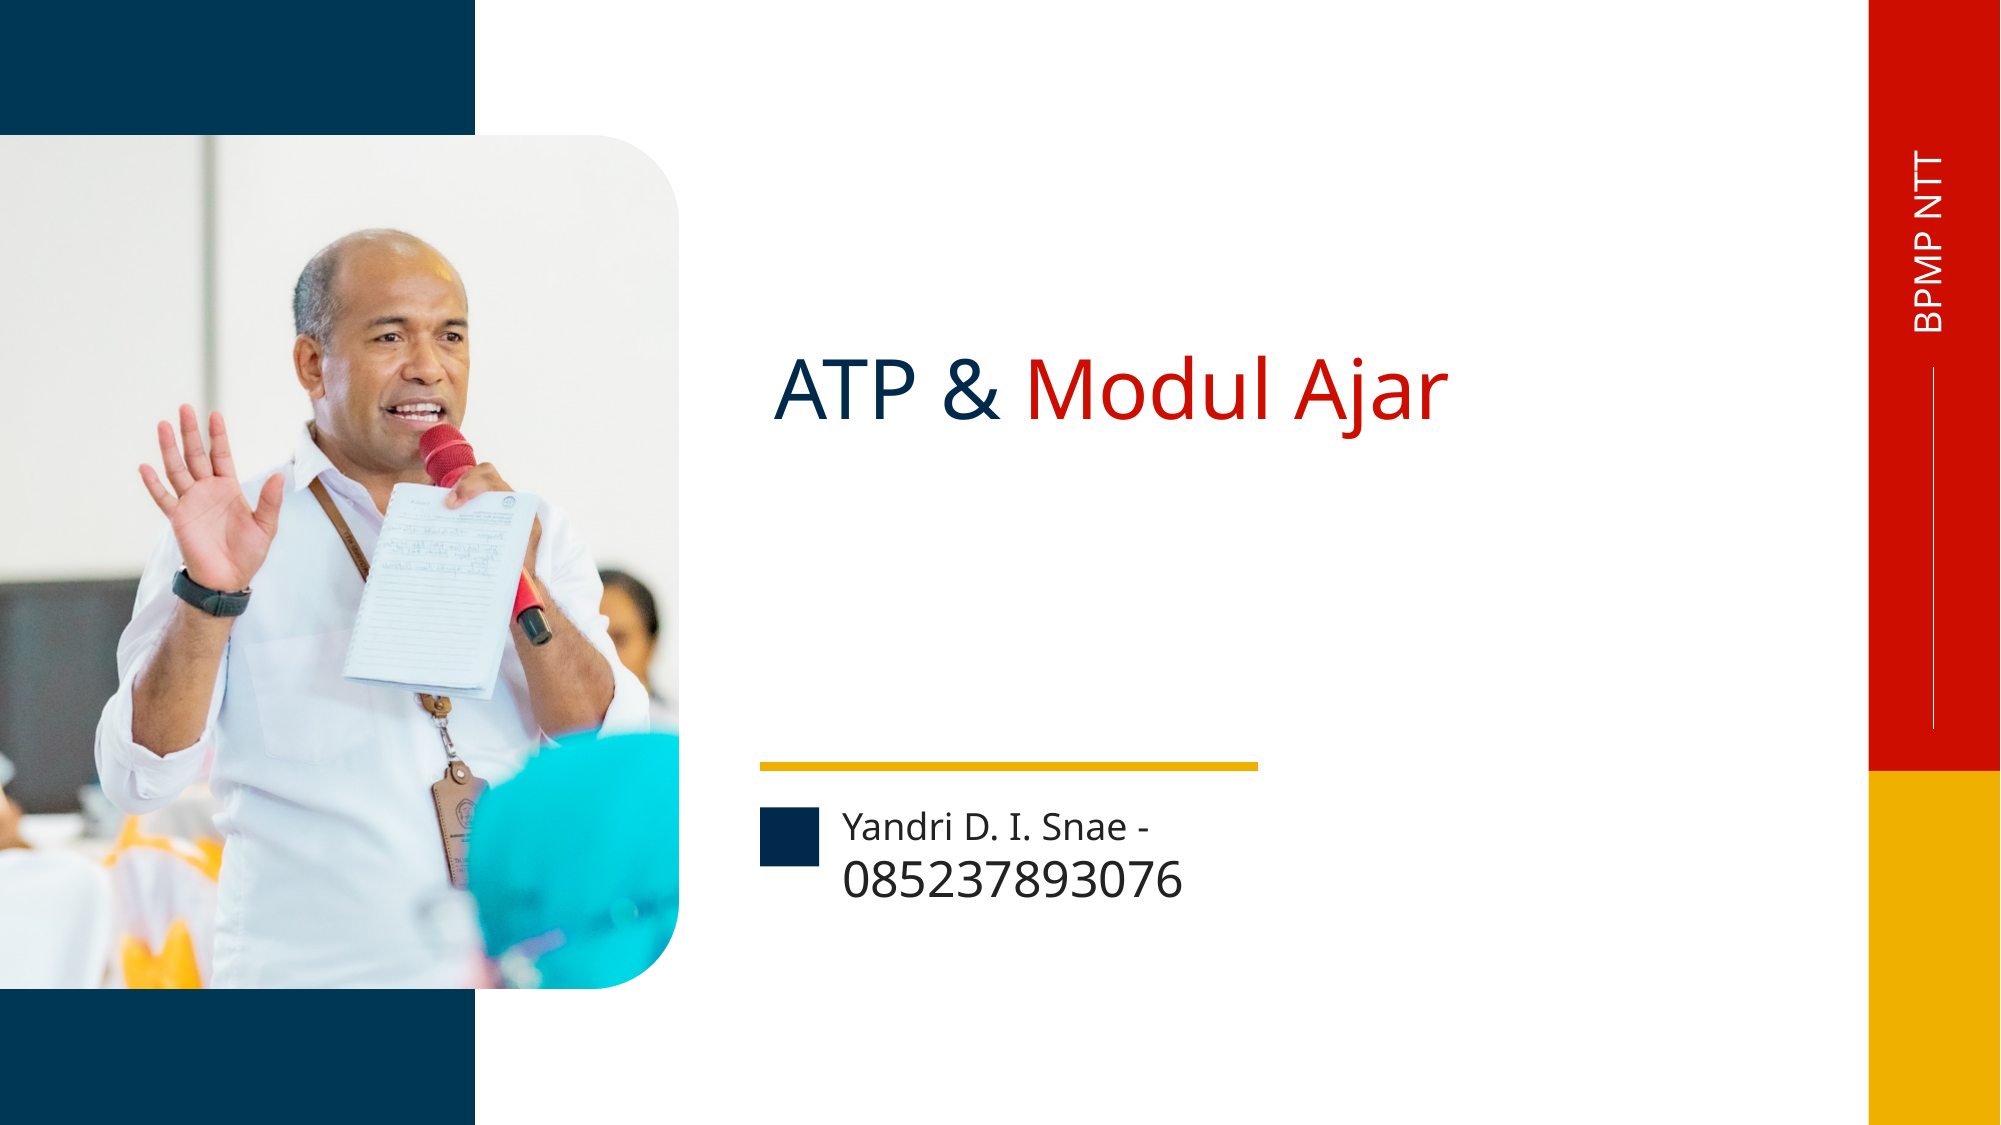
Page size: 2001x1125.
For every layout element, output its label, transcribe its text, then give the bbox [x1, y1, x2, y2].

text_box BPMP NTT [1896, 135, 1973, 469]
text_box ATP & Modul Ajar [760, 328, 1757, 444]
text_box [1868, 0, 2000, 770]
text_box [0, 0, 476, 135]
text_box [0, 989, 476, 1125]
text_box [1868, 770, 2000, 1125]
text_box [759, 806, 820, 867]
picture [0, 135, 679, 989]
text_box Yandri D. I. Snae - 085237893076 [827, 795, 1492, 916]
